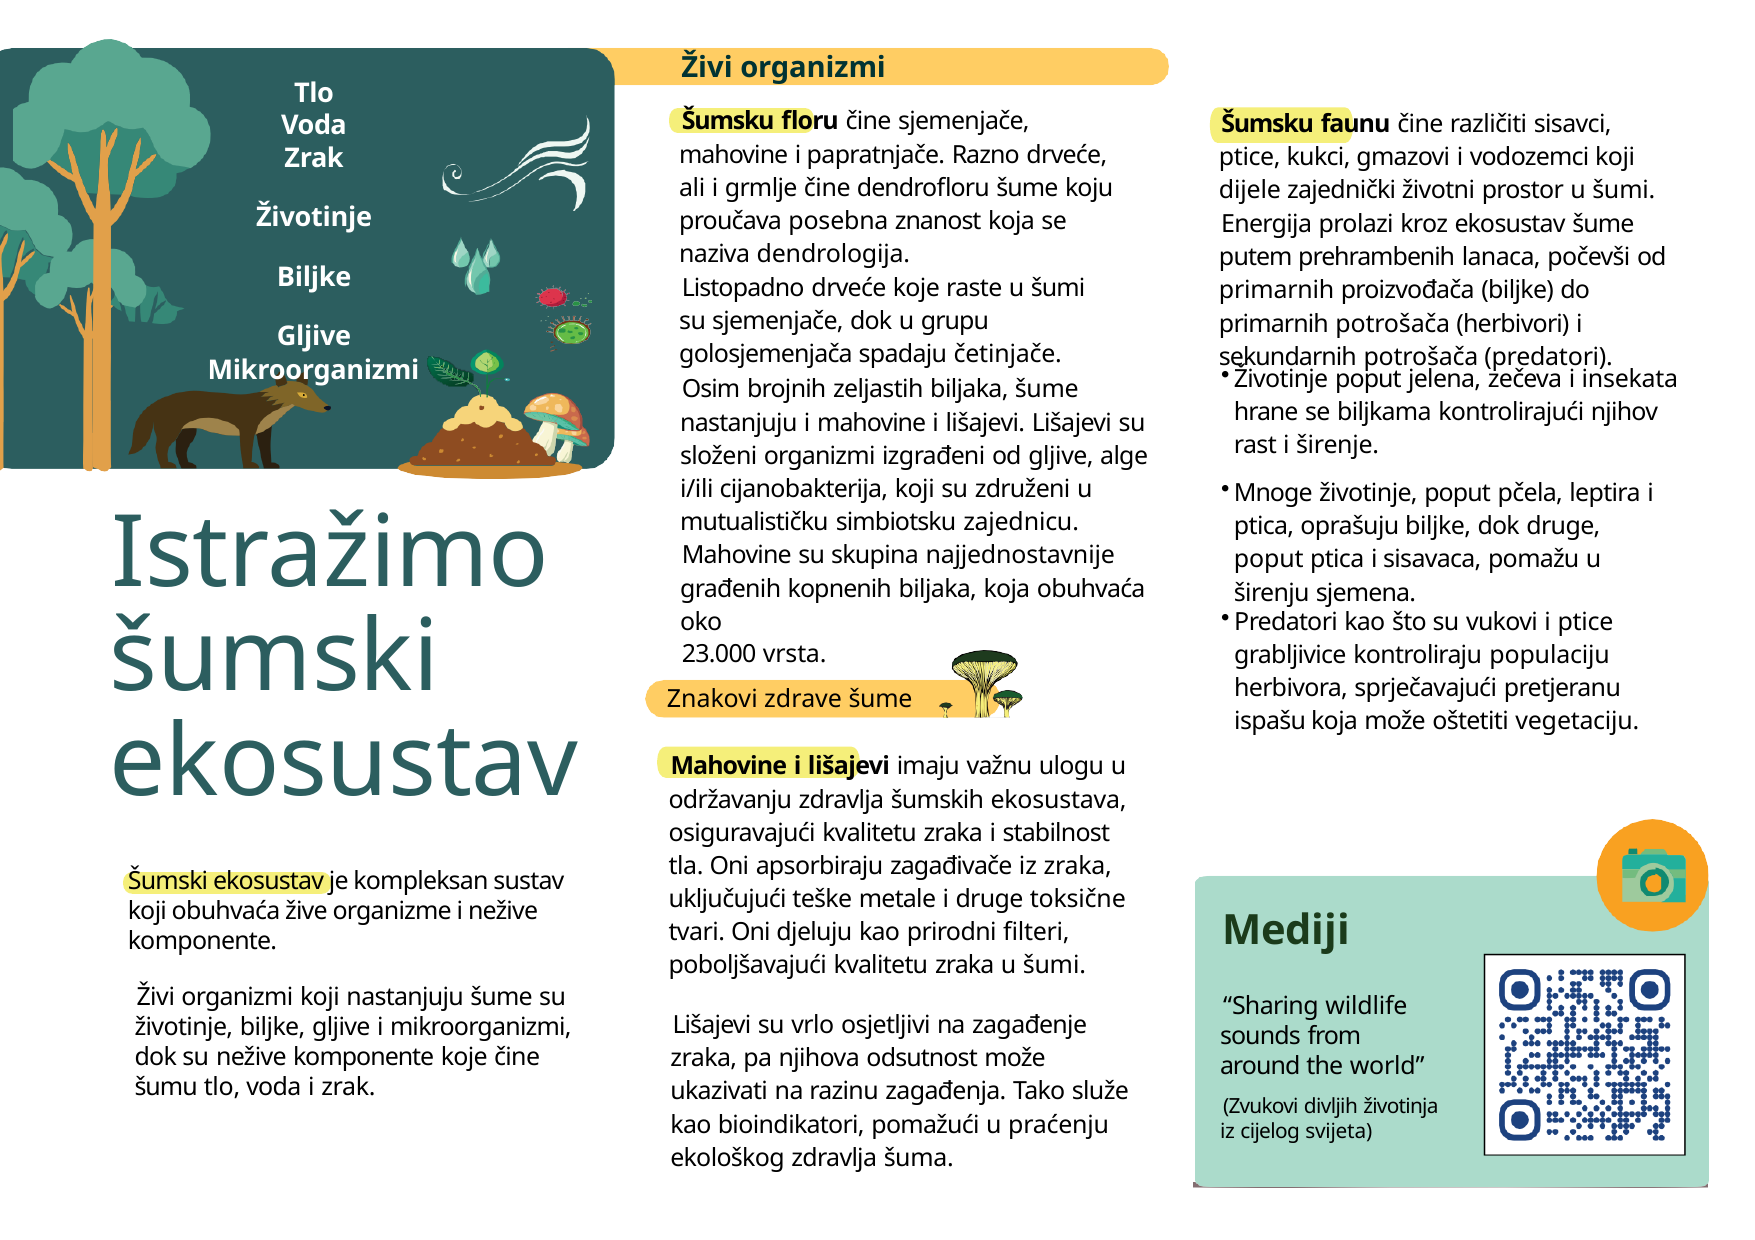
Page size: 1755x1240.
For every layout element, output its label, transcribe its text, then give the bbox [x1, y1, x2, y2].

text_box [668, 47, 1137, 306]
text_box Mahovine i lišajevi imaju važnu ulogu u održavanju zdravlja šumskih ekosustava, osiguravajući kvalitetu zraka i stabilnost tla. Oni apsorbiraju zagađivače iz zraka, uključujući teške metale i druge toksične tvari. Oni djeluju kao prirodni filteri, poboljšavajući kvalitetu zraka u šumi. [668, 746, 1144, 980]
picture [1195, 819, 1709, 1188]
text_box Šumski ekosustav je kompleksan sustav koji obuhvaća žive organizme i nežive komponente. [120, 857, 590, 962]
picture [645, 650, 1024, 718]
text_box [1209, 107, 1218, 143]
text_box Predatori kao što su vukovi i ptice grabljivice kontroliraju populaciju herbivora, sprječavajući pretjeranu ispašu koja može oštetiti vegetaciju. [1218, 602, 1667, 735]
text_box [657, 746, 668, 778]
text_box Šumsku faunu čine različiti sisavci, ptice, kukci, gmazovi i vodozemci koji dijele zajednički životni prostor u šumi. Energija prolazi kroz ekosustav šume putem prehrambenih lanaca, počevši od primarnih proizvođača (biljke) do primarnih potrošača (herbivori) i sekundarnih potrošača (predatori). [1218, 104, 1690, 371]
text_box Istražimo šumski ekosustav [109, 502, 617, 815]
text_box Životinje poput jelena, zečeva i insekata hrane se biljkama kontrolirajući njihov rast i širenje. Mnoge životinje, poput pčela, leptira i ptica, oprašuju biljke, dok druge, poput ptica i sisavaca, pomažu u širenju sjemena. [1218, 371, 1682, 606]
text_box Živi organizmi koji nastanjuju šume su životinje, biljke, gljive i mikroorganizmi, dok su nežive komponente koje čine šumu tlo, voda i zrak. [134, 980, 605, 1100]
picture [0, 38, 1169, 479]
text_box Lišajevi su vrlo osjetljivi na zagađenje zraka, pa njihova odsutnost može ukazivati na razinu zagađenja. Tako služe kao bioindikatori, pomažući u praćenju ekološkog zdravlja šuma. [670, 1005, 1148, 1172]
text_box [425, 285, 592, 397]
text_box Osim brojnih zeljastih biljaka, šume nastanjuju i mahovine i lišajevi. Lišajevi su složeni organizmi izgrađeni od gljive, alge i/ili cijanobakterija, koji su združeni u mutualističku simbiotsku zajednicu. Mahovine su skupina najjednostavnije građenih kopnenih biljaka, koja obuhvaća oko 23.000 vrsta. [679, 486, 1167, 668]
